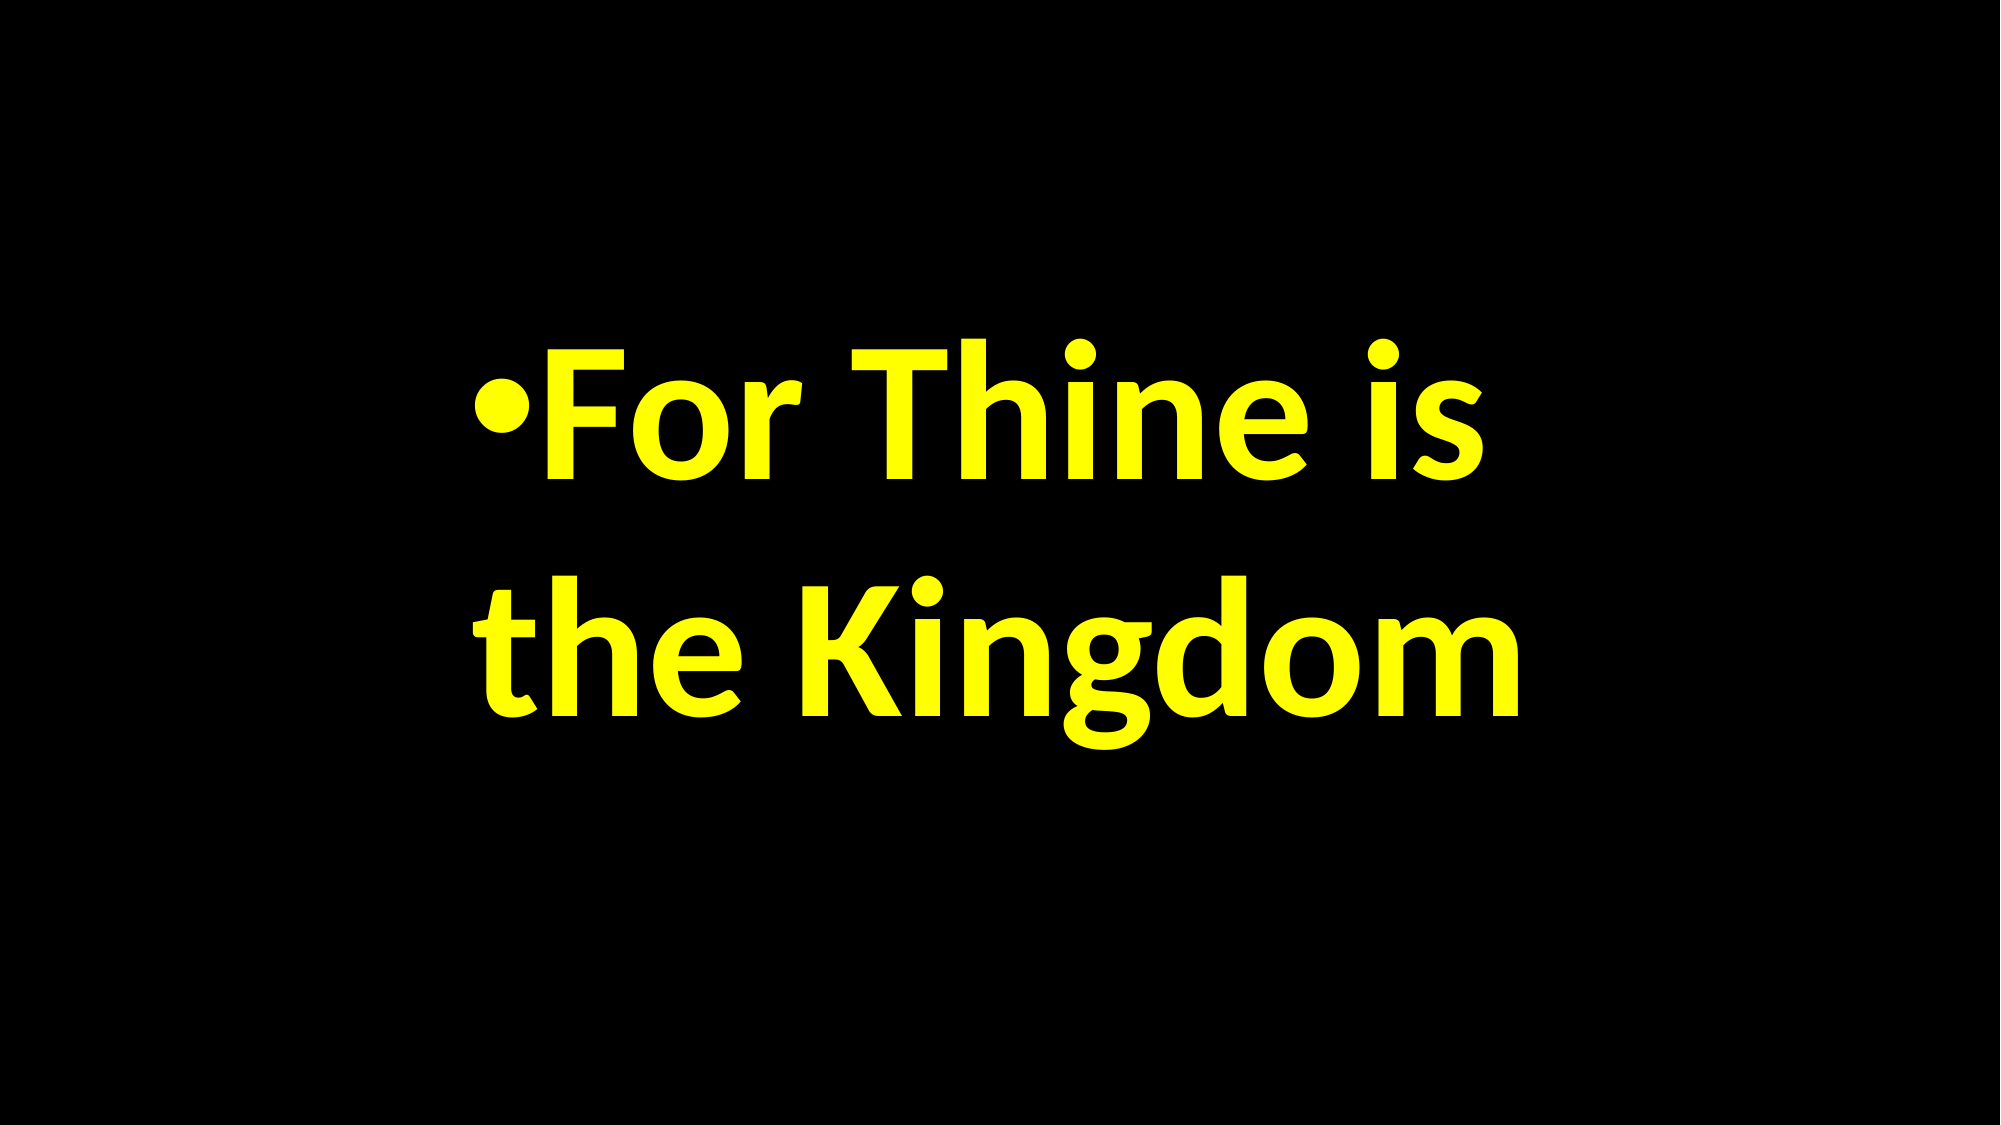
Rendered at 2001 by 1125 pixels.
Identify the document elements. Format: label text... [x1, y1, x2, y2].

list For Thine is the Kingdom [30, 299, 1972, 1014]
